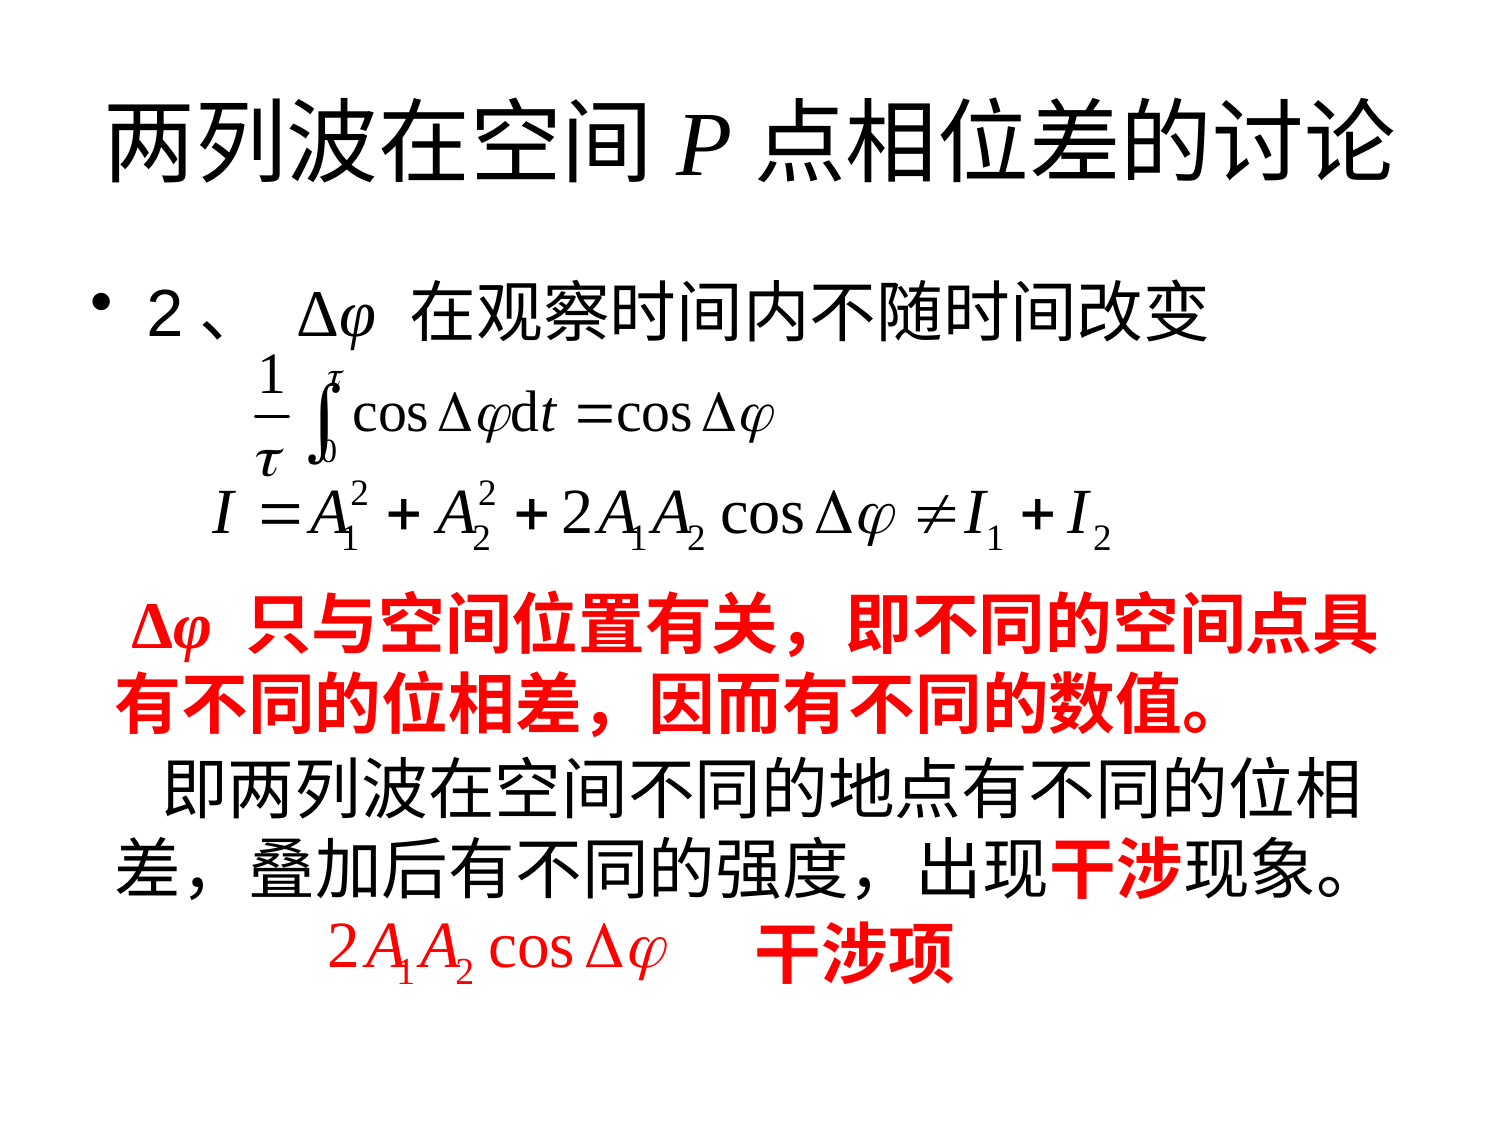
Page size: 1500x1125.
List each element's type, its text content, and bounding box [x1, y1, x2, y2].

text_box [317, 901, 682, 1001]
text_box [245, 337, 786, 464]
text_box 干涉项 [739, 904, 1140, 1000]
text_box 即两列波在空间不同的地点有不同的位相差，叠加后有不同的强度，出现干涉现象。 [100, 739, 1423, 915]
list 2、 Δφ 在观察时间内不随时间改变 [75, 262, 1425, 362]
text_box Δφ 只与空间位置有关，即不同的空间点具有不同的位相差，因而有不同的数值。 [99, 574, 1413, 749]
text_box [200, 464, 1122, 567]
title 两列波在空间P点相位差的讨论 [75, 45, 1425, 233]
